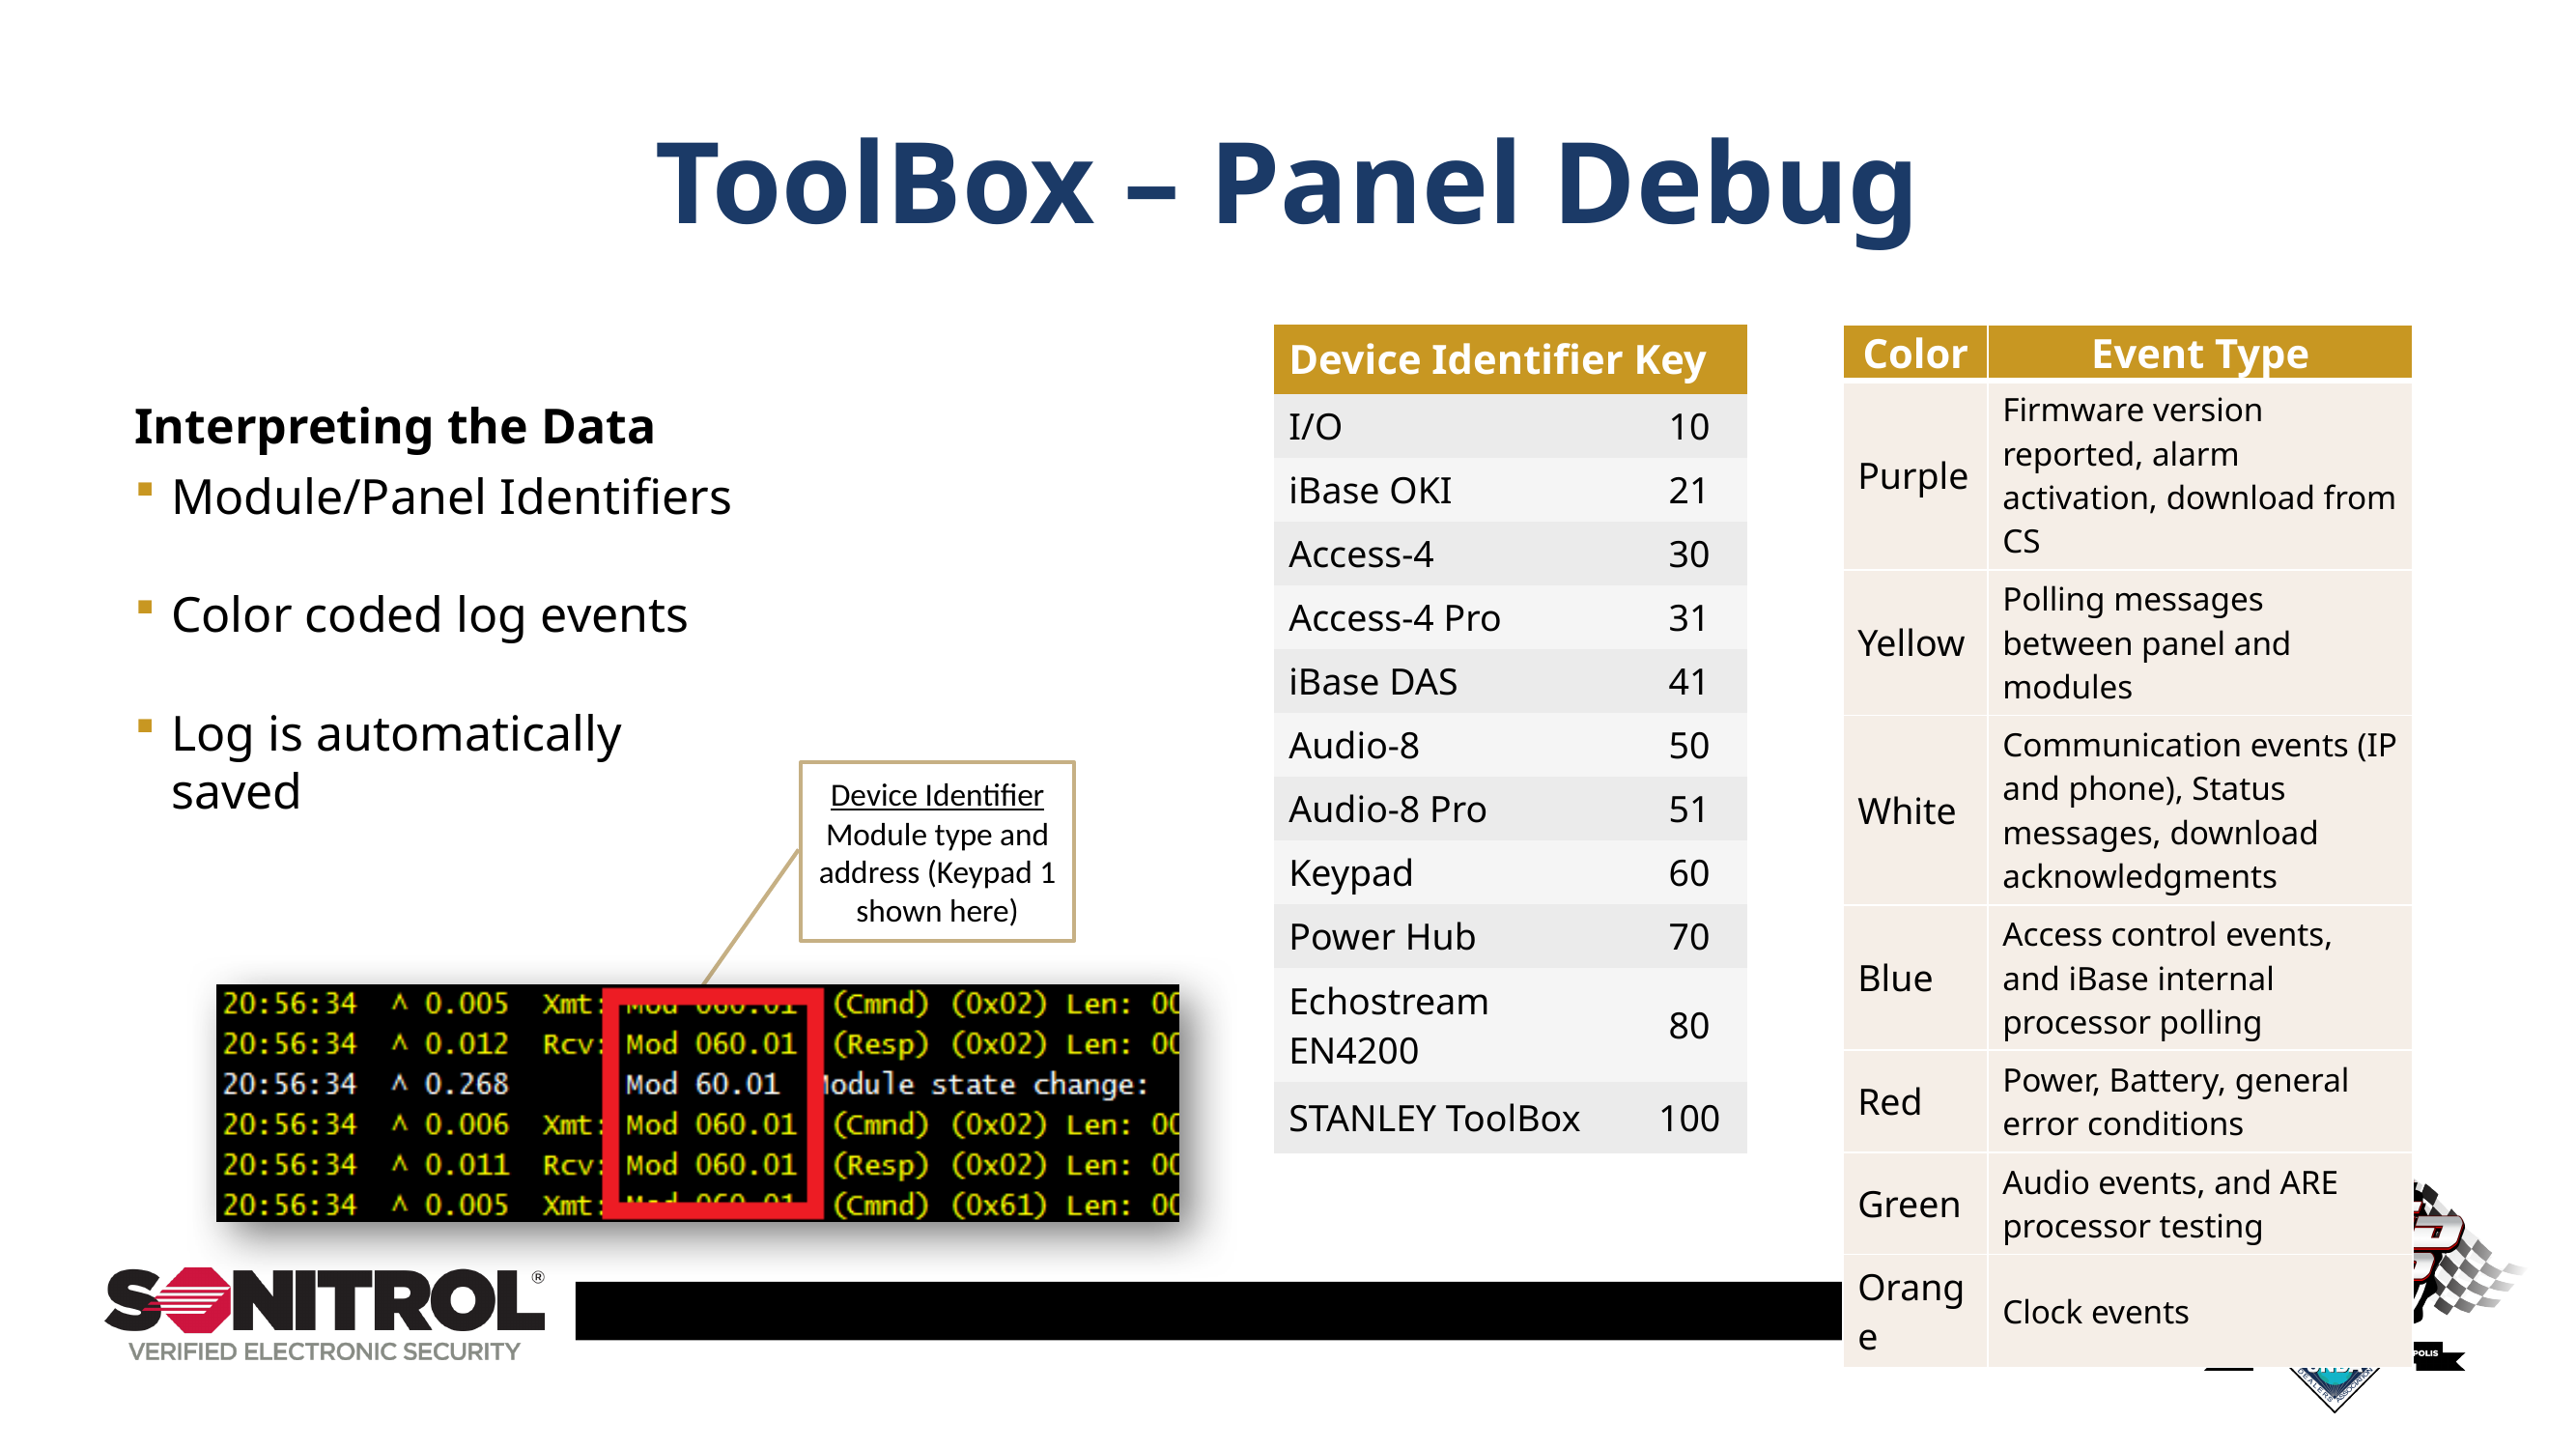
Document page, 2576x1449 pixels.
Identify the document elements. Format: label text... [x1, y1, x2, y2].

table_cell Echostream EN4200 [1274, 968, 1631, 1082]
table_cell 100 [1631, 1082, 1747, 1153]
table_cell Communication events (IP and phone), Status messages, download acknowledgments [1989, 716, 2412, 904]
table_cell Keypad [1274, 840, 1631, 904]
table_cell 10 [1631, 394, 1747, 458]
table_cell 21 [1631, 458, 1747, 522]
table_cell 51 [1631, 777, 1747, 840]
table_cell Blue [1844, 906, 1987, 1049]
picture [2095, 1147, 2575, 1417]
table_header Color [1844, 326, 1987, 378]
table_cell iBase OKI [1274, 458, 1631, 522]
table_cell Purple [1844, 384, 1987, 569]
table_cell Yellow [1844, 571, 1987, 715]
table_cell Audio-8 Pro [1274, 777, 1631, 840]
table_cell STANLEY ToolBox [1274, 1082, 1631, 1153]
picture [216, 984, 1179, 1222]
table_cell 31 [1631, 585, 1747, 649]
picture [104, 1267, 545, 1360]
table_cell Access control events, and iBase internal processor polling [1989, 906, 2412, 1049]
table_cell Power, Battery, general error conditions [1989, 1051, 2412, 1151]
table_cell Audio-8 [1274, 713, 1631, 777]
text_box Device Identifier Module type and address (Keypad 1 shown here) [713, 760, 1076, 967]
table_cell Power Hub [1274, 904, 1631, 968]
table_cell iBase DAS [1274, 649, 1631, 713]
table_cell 60 [1631, 840, 1747, 904]
table_cell Firmware version reported, alarm activation, download from CS [1989, 384, 2412, 569]
table_cell Access-4 [1274, 522, 1631, 585]
table_header Device Identifier Key [1274, 325, 1747, 394]
list Module/Panel Identifiers Color coded log events Log is automatically saved [128, 459, 745, 1244]
table_cell Audio events, and ARE processor testing [1989, 1153, 2412, 1254]
table_cell 30 [1631, 522, 1747, 585]
table_cell White [1844, 716, 1987, 904]
list Interpreting the Data [128, 324, 1267, 460]
table_cell Polling messages between panel and modules [1989, 571, 2412, 715]
table_header Event Type [1989, 326, 2412, 378]
table_cell 41 [1631, 649, 1747, 713]
table_cell Green [1844, 1153, 1987, 1254]
table_cell Red [1844, 1051, 1987, 1151]
table_cell 50 [1631, 713, 1747, 777]
table_cell 70 [1631, 904, 1747, 968]
table_cell Clock events [1989, 1255, 2412, 1367]
table_cell 80 [1631, 968, 1747, 1082]
table_cell I/O [1274, 394, 1631, 458]
table_cell Access-4 Pro [1274, 585, 1631, 649]
table_cell Orange [1844, 1255, 1987, 1367]
title ToolBox – Panel Debug [128, 58, 2448, 300]
